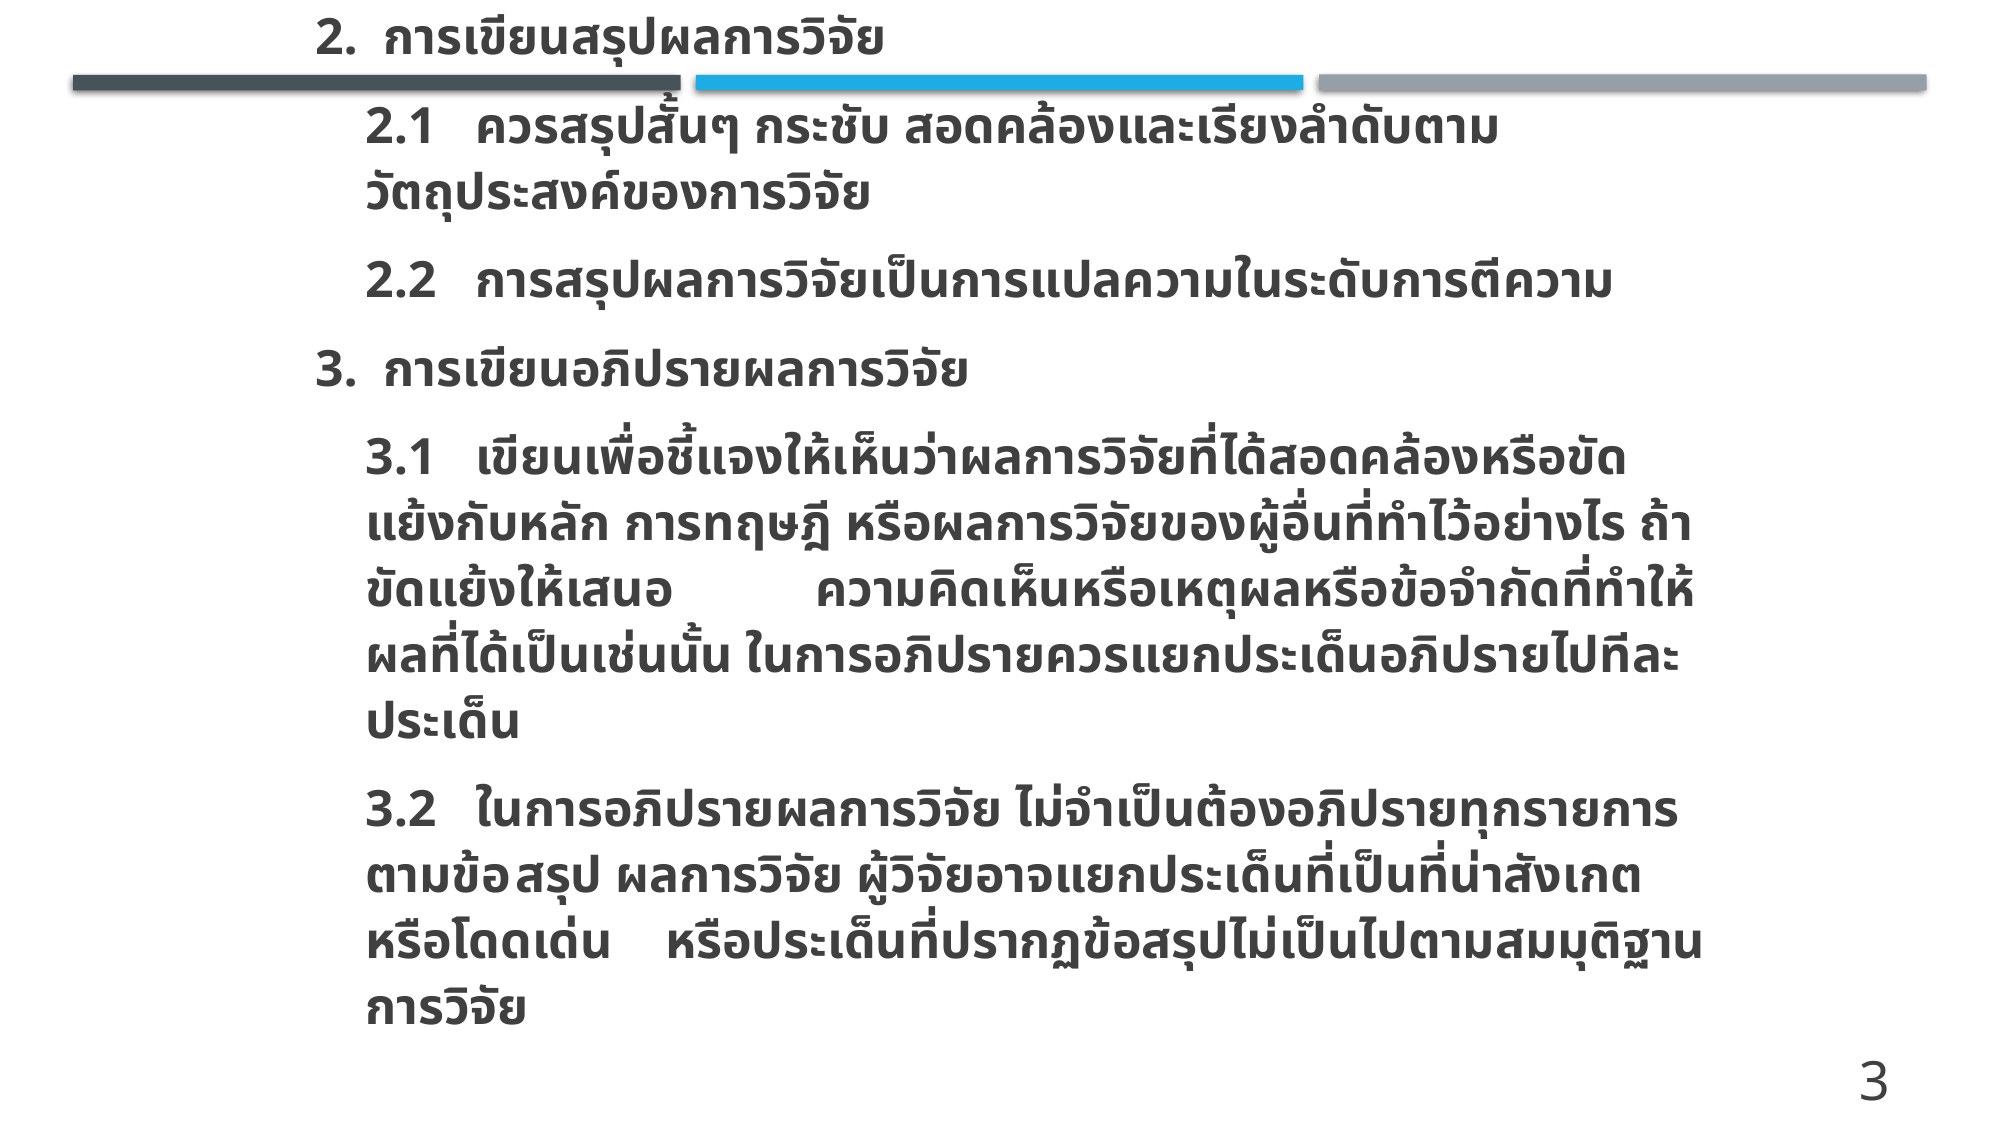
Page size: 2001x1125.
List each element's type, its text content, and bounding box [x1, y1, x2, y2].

slide_number 3 [1732, 1053, 1905, 1114]
list 2. การเขียนสรุปผลการวิจัย 2.1 ควรสรุปสั้นๆ กระชับ สอดคล้องและเรียงลำดับตามวัตถุประสงค์ของการวิจัย 2.2 การสรุปผลการวิจัยเป็นการแปลความในระดับการตีความ 3. การเขียนอภิปรายผลการวิจัย 3.1 เขียนเพื่อชี้แจงให้เห็นว่าผลการวิจัยที่ได้สอดคล้องหรือขัดแย้งกับหลัก การทฤษฎี หรือผลการวิจัยของผู้อื่นที่ทำไว้อย่างไร ถ้าขัดแย้งให้เสนอ ความคิดเห็นหรือเหตุผลหรือข้อจำกัดที่ทำให้ผลที่ได้เป็นเช่นนั้น ในการอภิปรายควรแยกประเด็นอภิปรายไปทีละประเด็น 3.2 ในการอภิปรายผลการวิจัย ไม่จำเป็นต้องอภิปรายทุกรายการตามข้อ สรุป ผลการวิจัย ผู้วิจัยอาจแยกประเด็นที่เป็นที่น่าสังเกต หรือโดดเด่น หรือประเด็นที่ปรากฏข้อสรุปไม่เป็นไปตามสมมุติฐานการวิจัย [300, 12, 1725, 1088]
